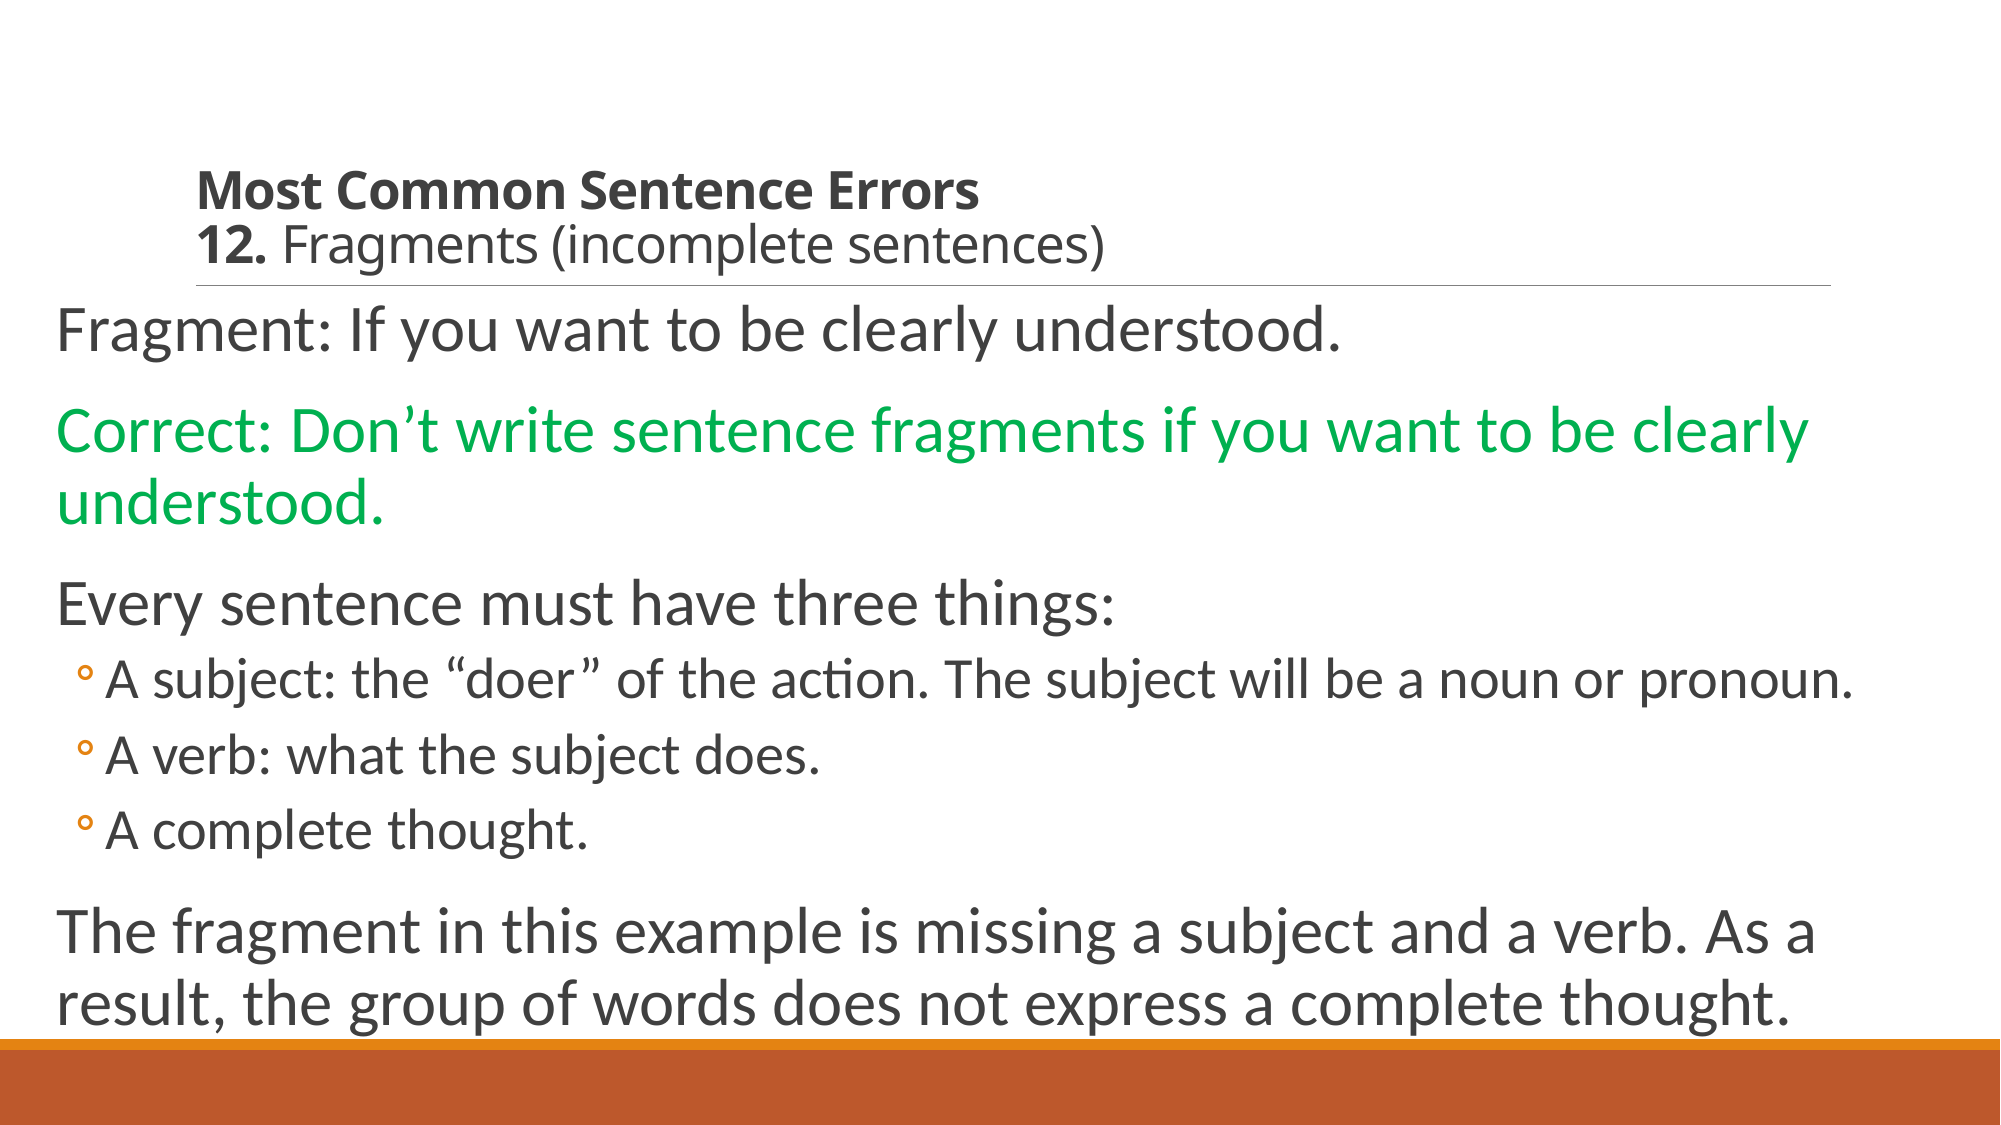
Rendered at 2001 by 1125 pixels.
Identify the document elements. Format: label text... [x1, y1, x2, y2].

title Most Common Sentence Errors 12. Fragments (incomplete sentences) [180, 47, 1830, 286]
list Fragment: If you want to be clearly understood. Correct: Don’t write sentence fragments if you want to be clearly understood. Every sentence must have three things: A subject: the “doer” of the action. The subject will be a noun or pronoun. A verb: what the subject does. A complete thought. The fragment in this example is missing a subject and a verb. As a result, the group of words does not express a complete thought. [41, 286, 1928, 1025]
